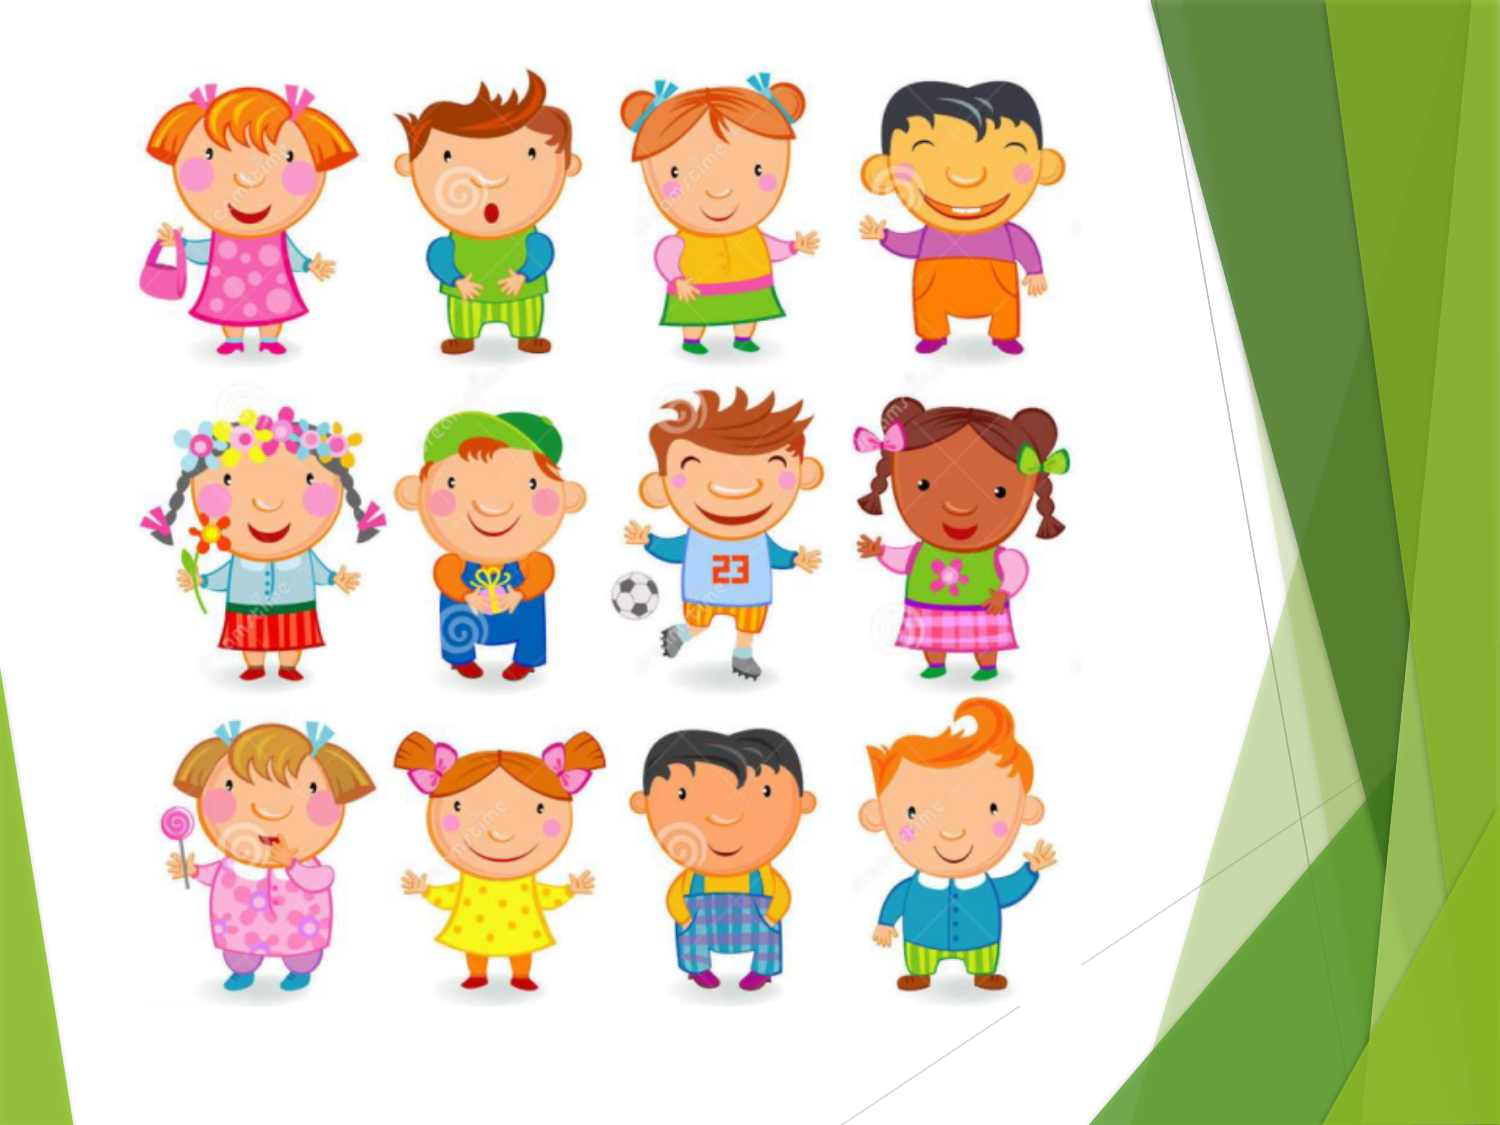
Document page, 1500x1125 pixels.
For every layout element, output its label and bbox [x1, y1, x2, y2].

list [135, 65, 1082, 1007]
